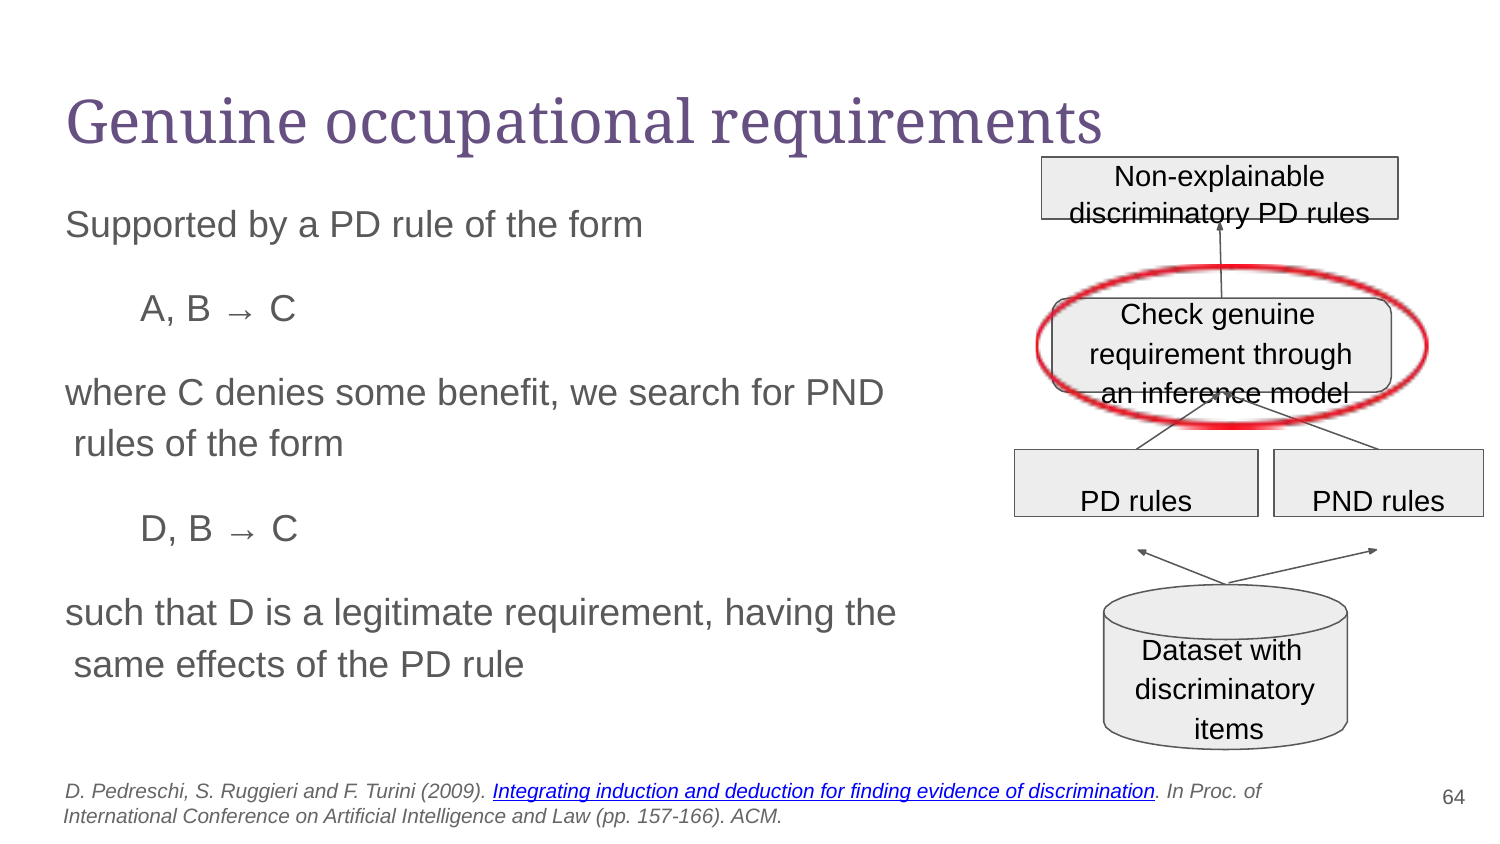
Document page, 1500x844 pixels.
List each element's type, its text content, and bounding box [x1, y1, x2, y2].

text_box PND rules [1273, 449, 1484, 517]
text_box Supported by a PD rule of the form [63, 199, 646, 242]
slide_number ‹#› [1426, 783, 1468, 806]
text_box D. Pedreschi, S. Ruggieri and F. Turini (2009). Integrating induction and deduction for finding evidence of discrimination. In Proc. of International Conference on Artificial Intelligence and Law (pp. 157-166). ACM. [63, 778, 1275, 824]
text_box such that D is a legitimate requirement, having the same effects of the PD rule [63, 581, 901, 675]
text_box Non-explainable discriminatory PD rules [1041, 157, 1399, 219]
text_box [1135, 397, 1215, 450]
title Genuine occupational requirements [63, 82, 1437, 163]
text_box Dataset with discriminatory items [1133, 625, 1318, 726]
text_box PD rules [1014, 449, 1258, 517]
text_box [1103, 591, 1348, 750]
text_box where C denies some benefit, we search for PND rules of the form [63, 361, 888, 455]
text_box [1217, 222, 1223, 230]
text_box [1228, 550, 1370, 583]
text_box D, B → C [138, 504, 301, 547]
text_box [1230, 395, 1379, 450]
text_box A, B → C [138, 283, 299, 327]
text_box [1035, 264, 1429, 430]
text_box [1144, 552, 1225, 585]
